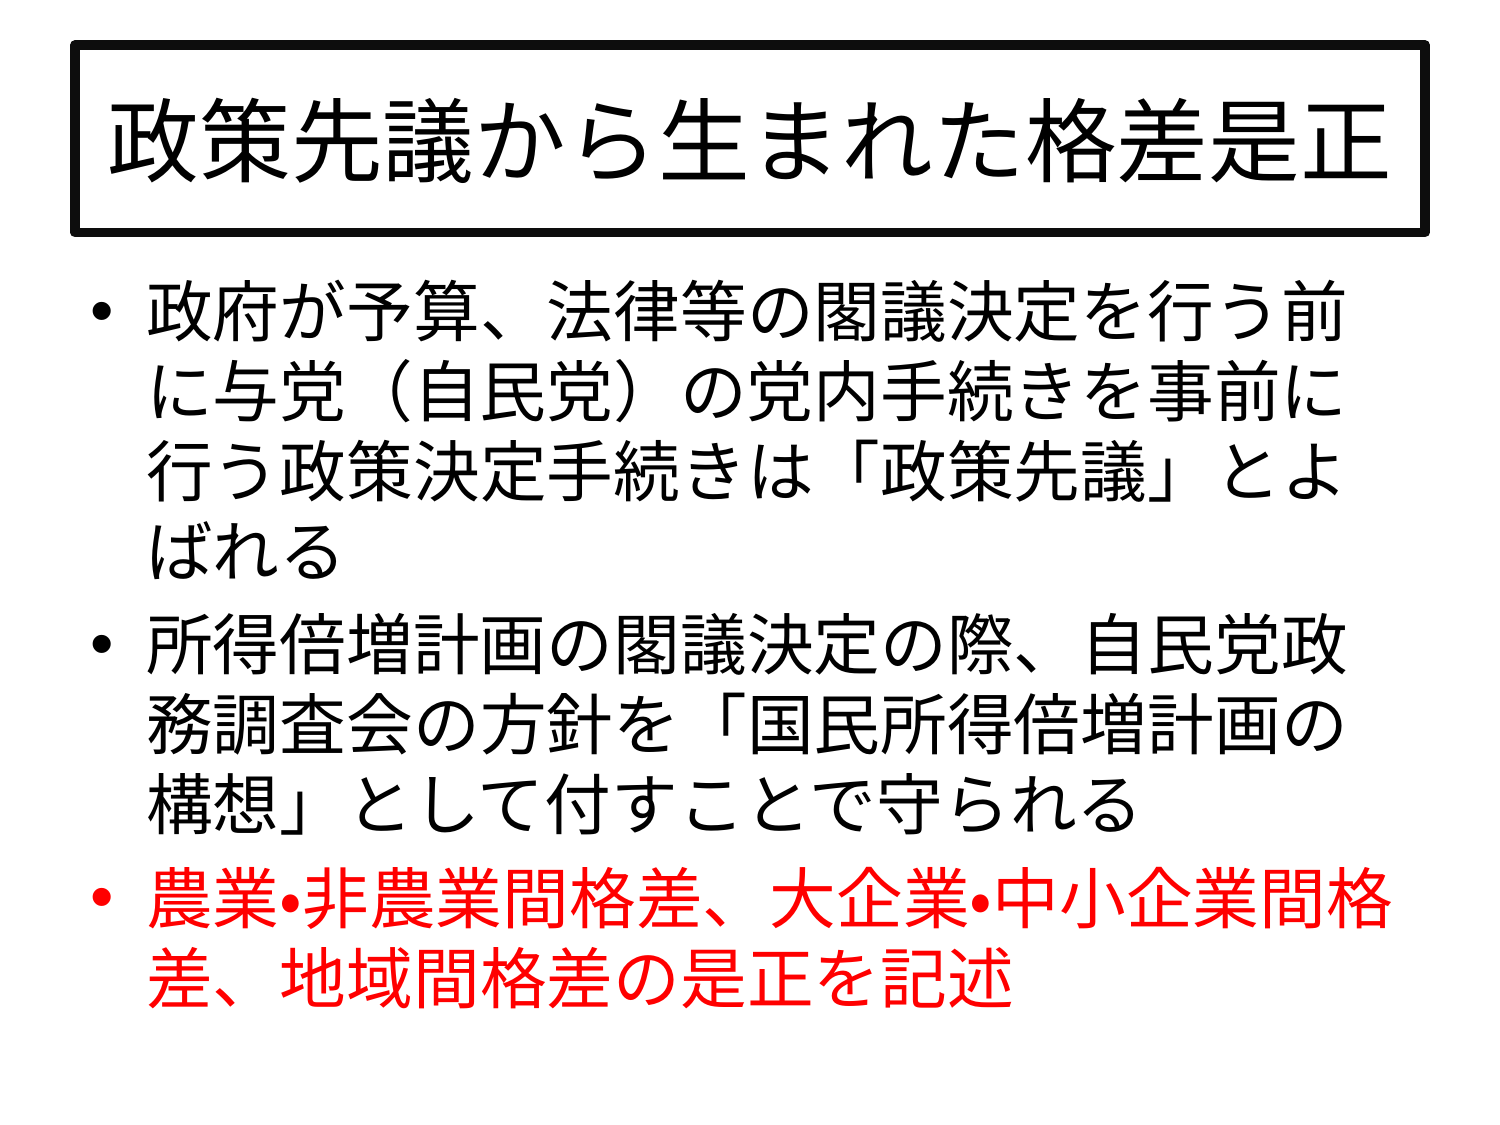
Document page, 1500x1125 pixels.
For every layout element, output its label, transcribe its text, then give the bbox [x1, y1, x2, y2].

list 政府が予算、法律等の閣議決定を行う前に与党（自民党）の党内手続きを事前に行う政策決定手続きは「政策先議」とよばれる 所得倍増計画の閣議決定の際、自民党政務調査会の方針を「国民所得倍増計画の構想」として付すことで守られる 農業・非農業間格差、大企業・中小企業間格差、地域間格差の是正を記述 [75, 262, 1425, 1005]
title 政策先議から生まれた格差是正 [75, 45, 1425, 233]
